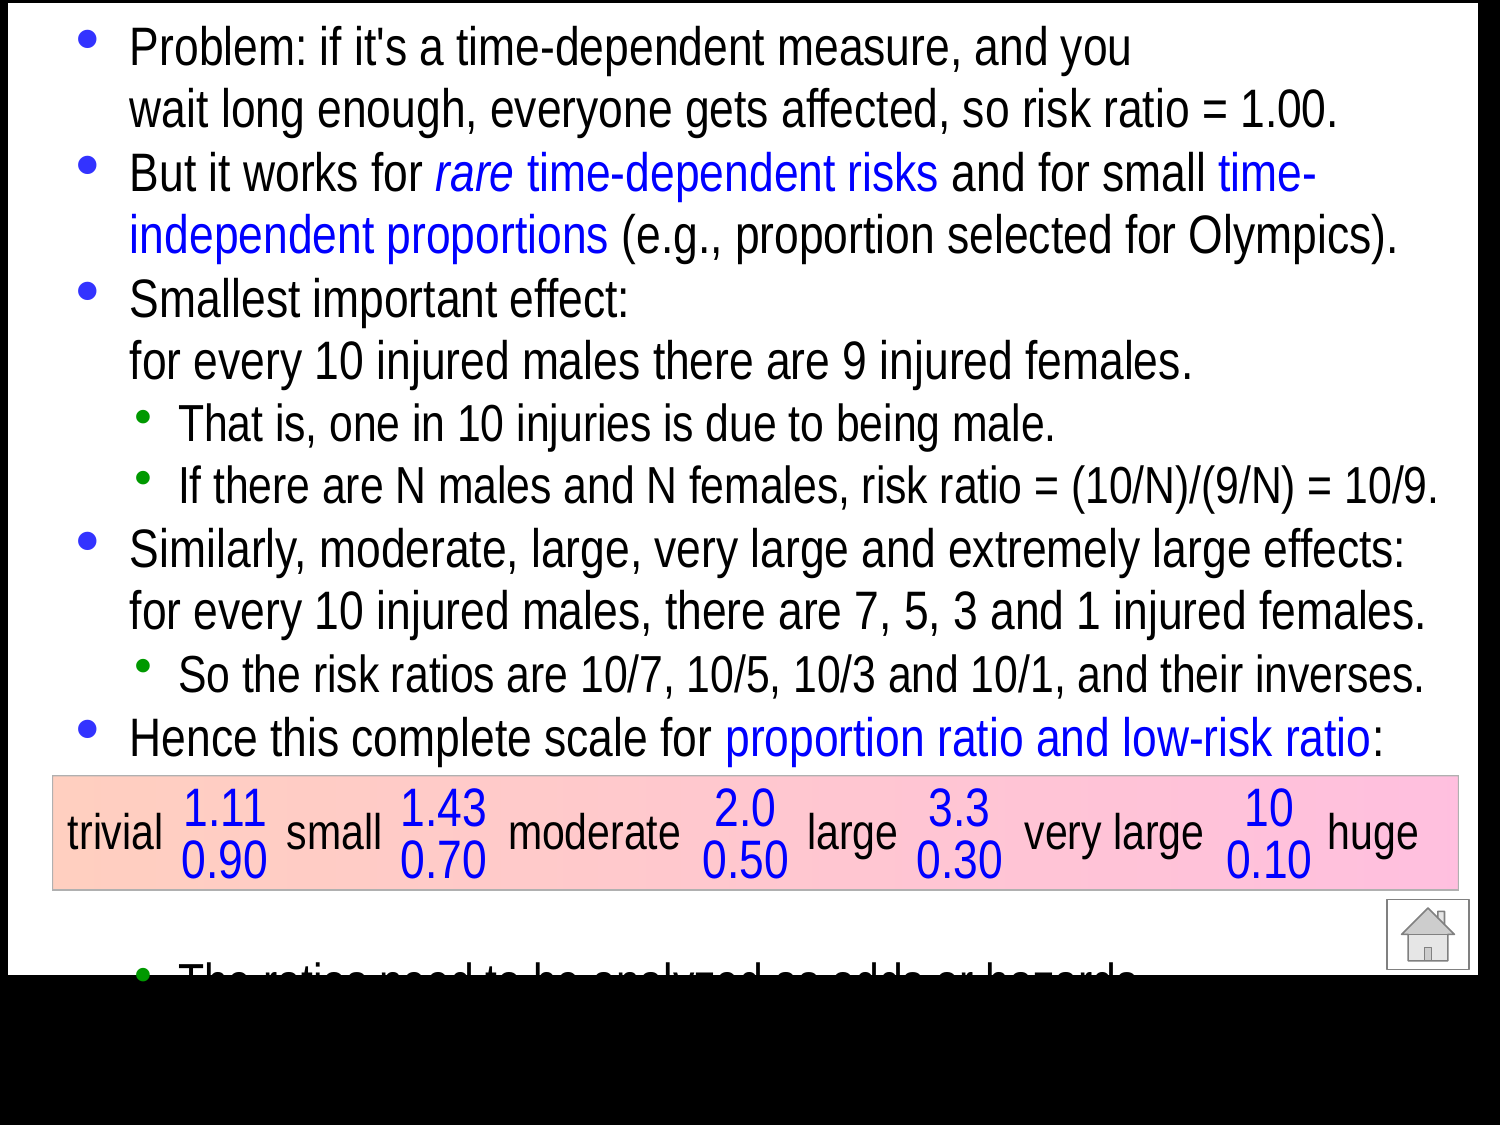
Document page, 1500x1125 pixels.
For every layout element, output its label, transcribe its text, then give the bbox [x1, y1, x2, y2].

list Problem: if it's a time-dependent measure, and you wait long enough, everyone gets affected, so risk ratio = 1.00. But it works for rare time-dependent risks and for small time-independent proportions (e.g., proportion selected for Olympics). Smallest important effect: for every 10 injured males there are 9 injured females. That is, one in 10 injuries is due to being male. If there are N males and N females, risk ratio = (10/N)/(9/N) = 10/9. Similarly, moderate, large, very large and extremely large effects: for every 10 injured males, there are 7, 5, 3 and 1 injured females. So the risk ratios are 10/7, 10/5, 10/3 and 10/1, and their inverses. Hence this complete scale for proportion ratio and low-risk ratio: The ratios need to be analyzed as odds or hazards. [6, 2, 1480, 977]
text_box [51, 774, 1459, 898]
text_box [1387, 899, 1470, 970]
